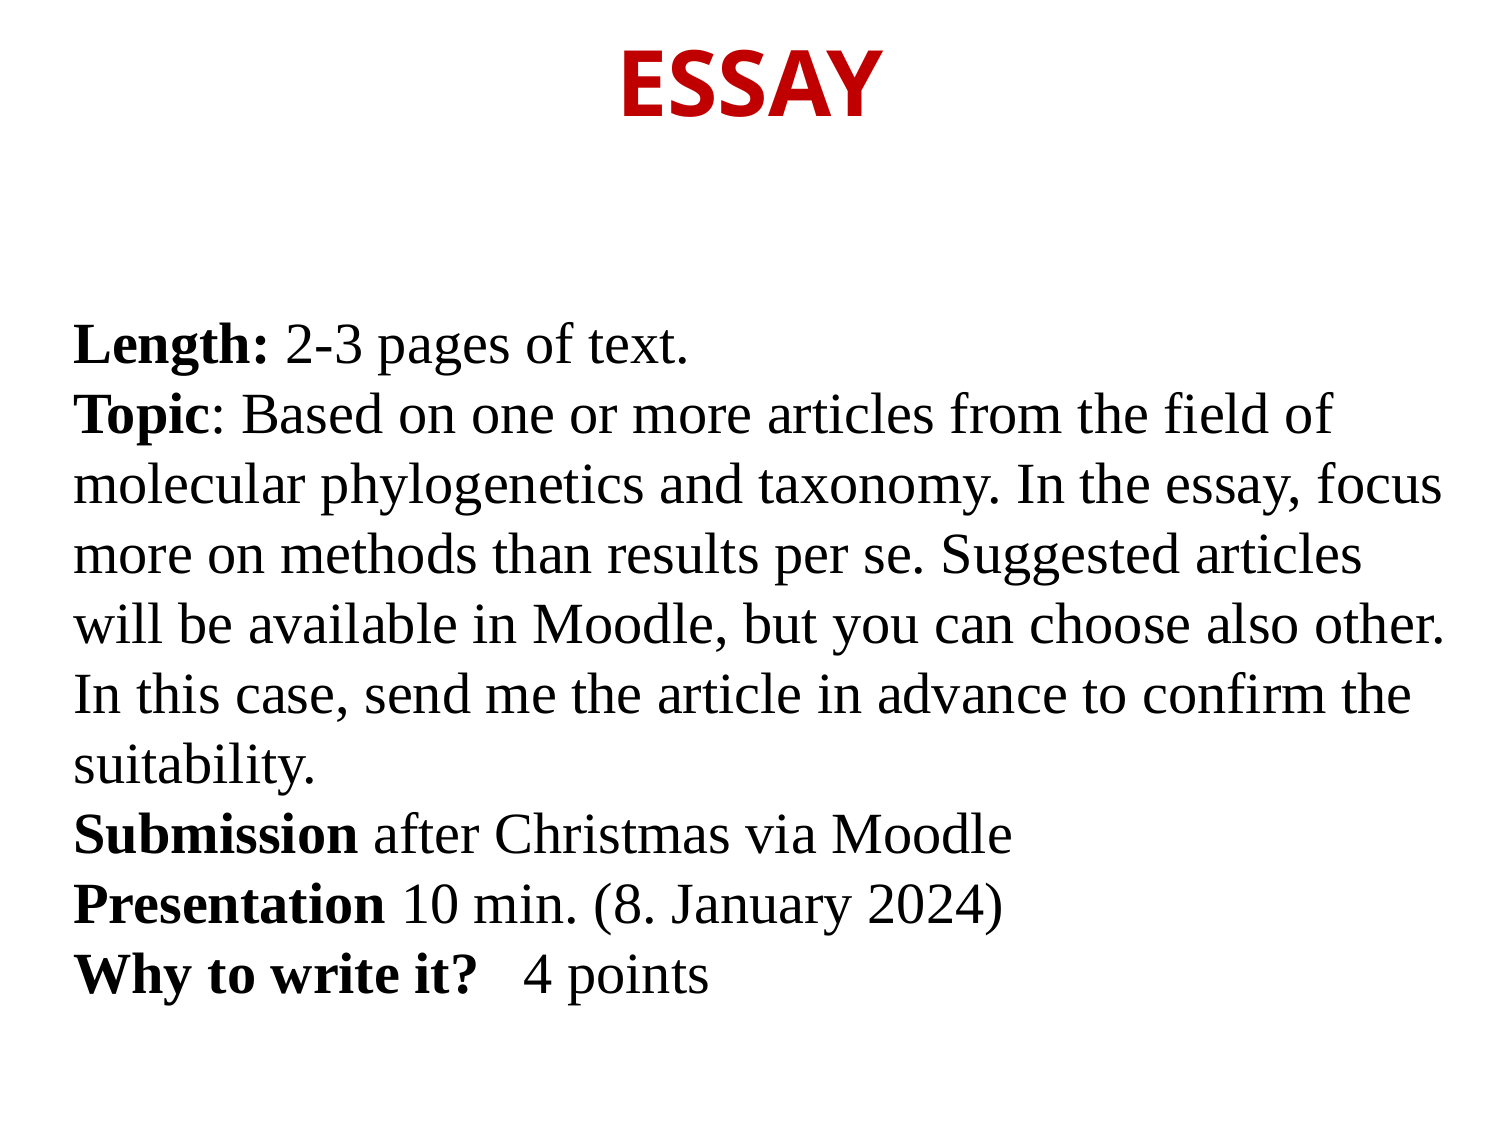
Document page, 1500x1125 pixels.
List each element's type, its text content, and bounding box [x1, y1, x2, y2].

text_box ESSAY [0, 17, 1500, 142]
text_box Length: 2-3 pages of text. Topic: Based on one or more articles from the field of molecular phylogenetics and taxonomy. In the essay, focus more on methods than results per se. Suggested articles will be available in Moodle, but you can choose also other. In this case, send me the article in advance to confirm the suitability. Submission after Christmas via Moodle Presentation 10 min. (8. January 2024) Why to write it? 4 points [58, 227, 1465, 1125]
